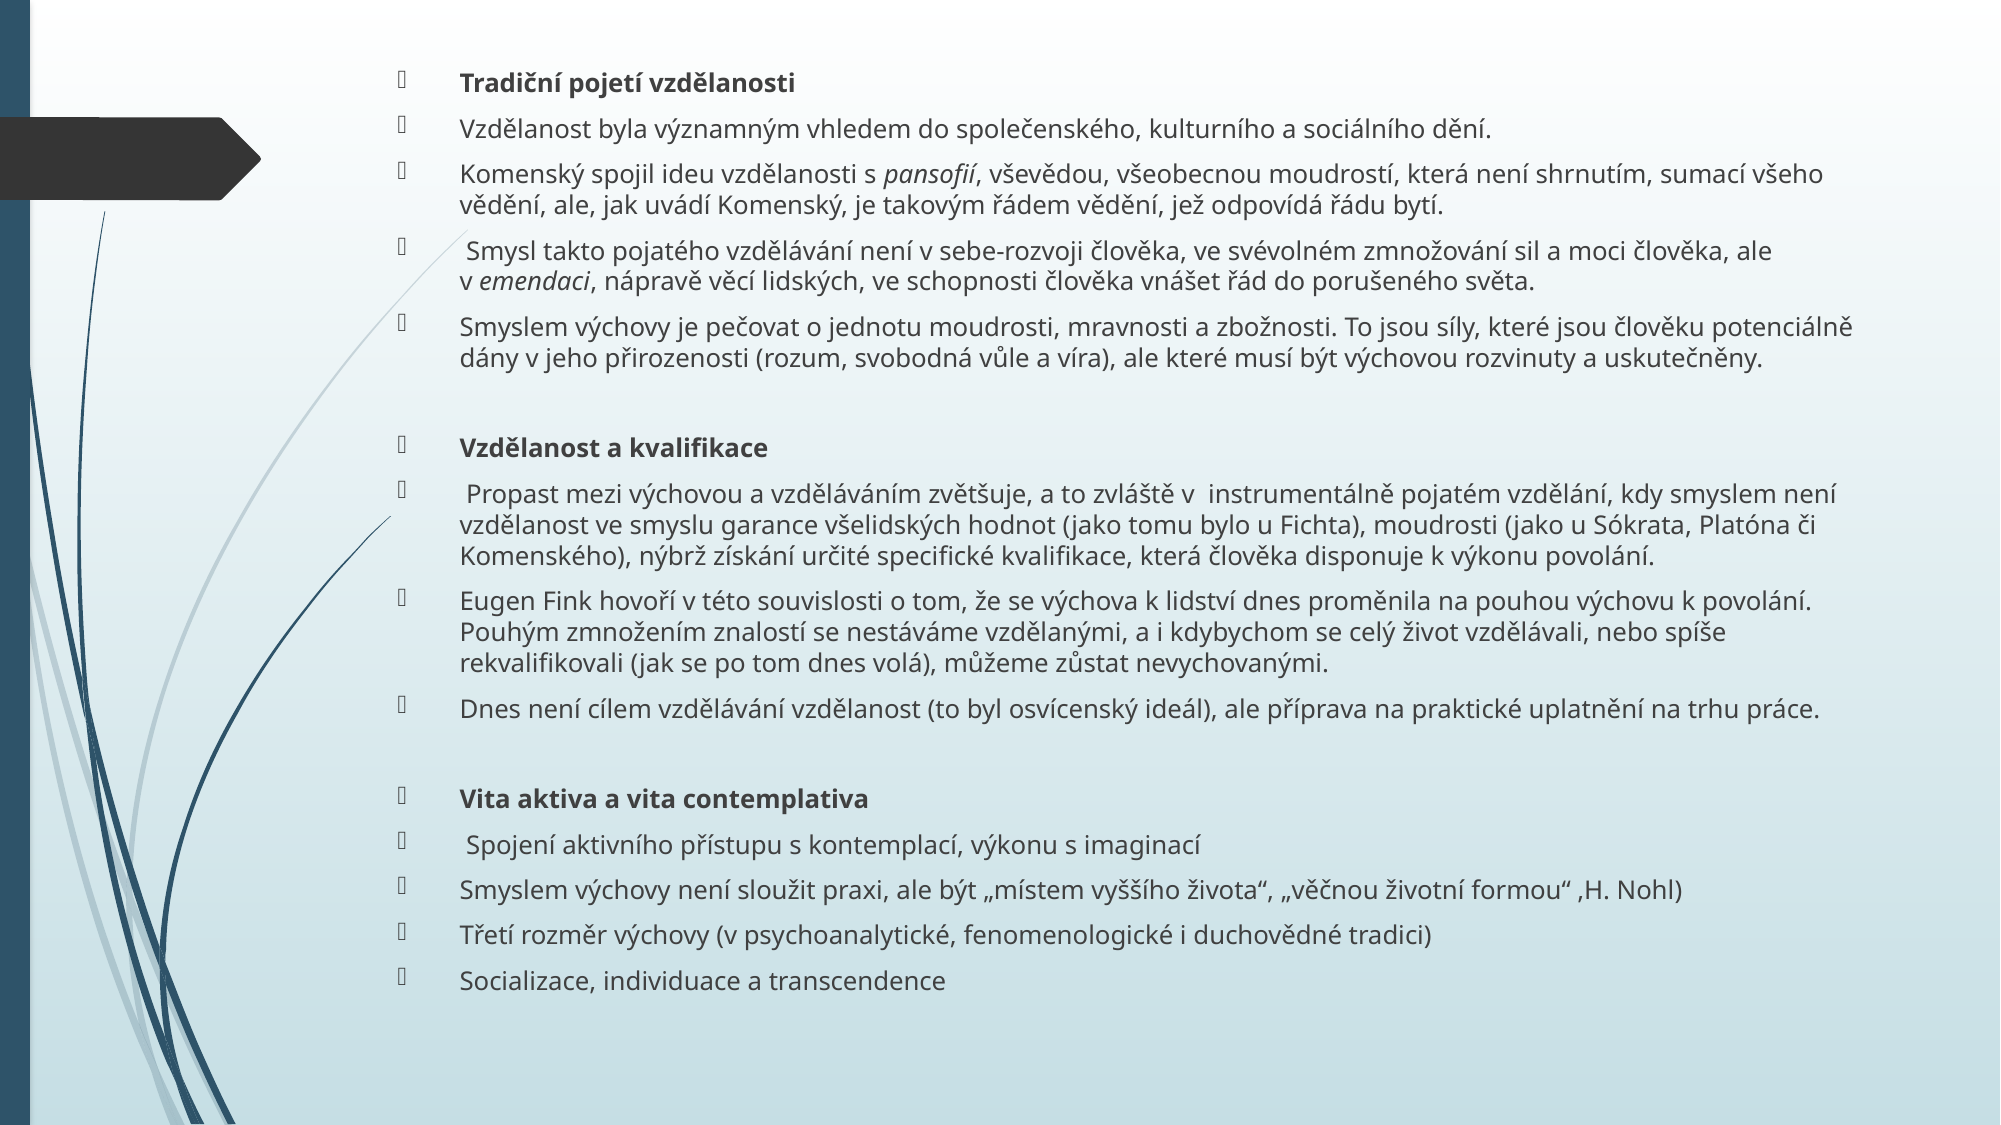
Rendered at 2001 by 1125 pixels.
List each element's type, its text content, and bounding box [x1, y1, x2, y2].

list Tradiční pojetí vzdělanosti Vzdělanost byla významným vhledem do společenského, kulturního a sociálního dění. Komenský spojil ideu vzdělanosti s pansofií, vševědou, všeobecnou moudrostí, která není shrnutím, sumací všeho vědění, ale, jak uvádí Komenský, je takovým řádem vědění, jež odpovídá řádu bytí. Smysl takto pojatého vzdělávání není v sebe-rozvoji člověka, ve svévolném zmnožování sil a moci člověka, ale v emendaci, nápravě věcí lidských, ve schopnosti člověka vnášet řád do porušeného světa. Smyslem výchovy je pečovat o jednotu moudrosti, mravnosti a zbožnosti. To jsou síly, které jsou člověku potenciálně dány v jeho přirozenosti (rozum, svobodná vůle a víra), ale které musí být výchovou rozvinuty a uskutečněny. Vzdělanost a kvalifikace Propast mezi výchovou a vzděláváním zvětšuje, a to zvláště v instrumentálně pojatém vzdělání, kdy smyslem není vzdělanost ve smyslu garance všelidských hodnot (jako tomu bylo u Fichta), moudrosti (jako u Sókrata, Platóna či Komenského), nýbrž získání určité specifické kvalifikace, která člověka disponuje k výkonu povolání. Eugen Fink hovoří v této souvislosti o tom, že se výchova k lidství dnes proměnila na pouhou výchovu k povolání. Pouhým zmnožením znalostí se nestáváme vzdělanými, a i kdybychom se celý život vzdělávali, nebo spíše rekvalifikovali (jak se po tom dnes volá), můžeme zůstat nevychovanými. Dnes není cílem vzdělávání vzdělanost (to byl osvícenský ideál), ale příprava na praktické uplatnění na trhu práce. Vita aktiva a vita contemplativa Spojení aktivního přístupu s kontemplací, výkonu s imaginací Smyslem výchovy není sloužit praxi, ale být „místem vyššího života“, „věčnou životní formou“ ‚H. Nohl) Třetí rozměr výchovy (v psychoanalytické, fenomenologické i duchovědné tradici) Socializace, individuace a transcendence [382, 59, 1888, 1072]
